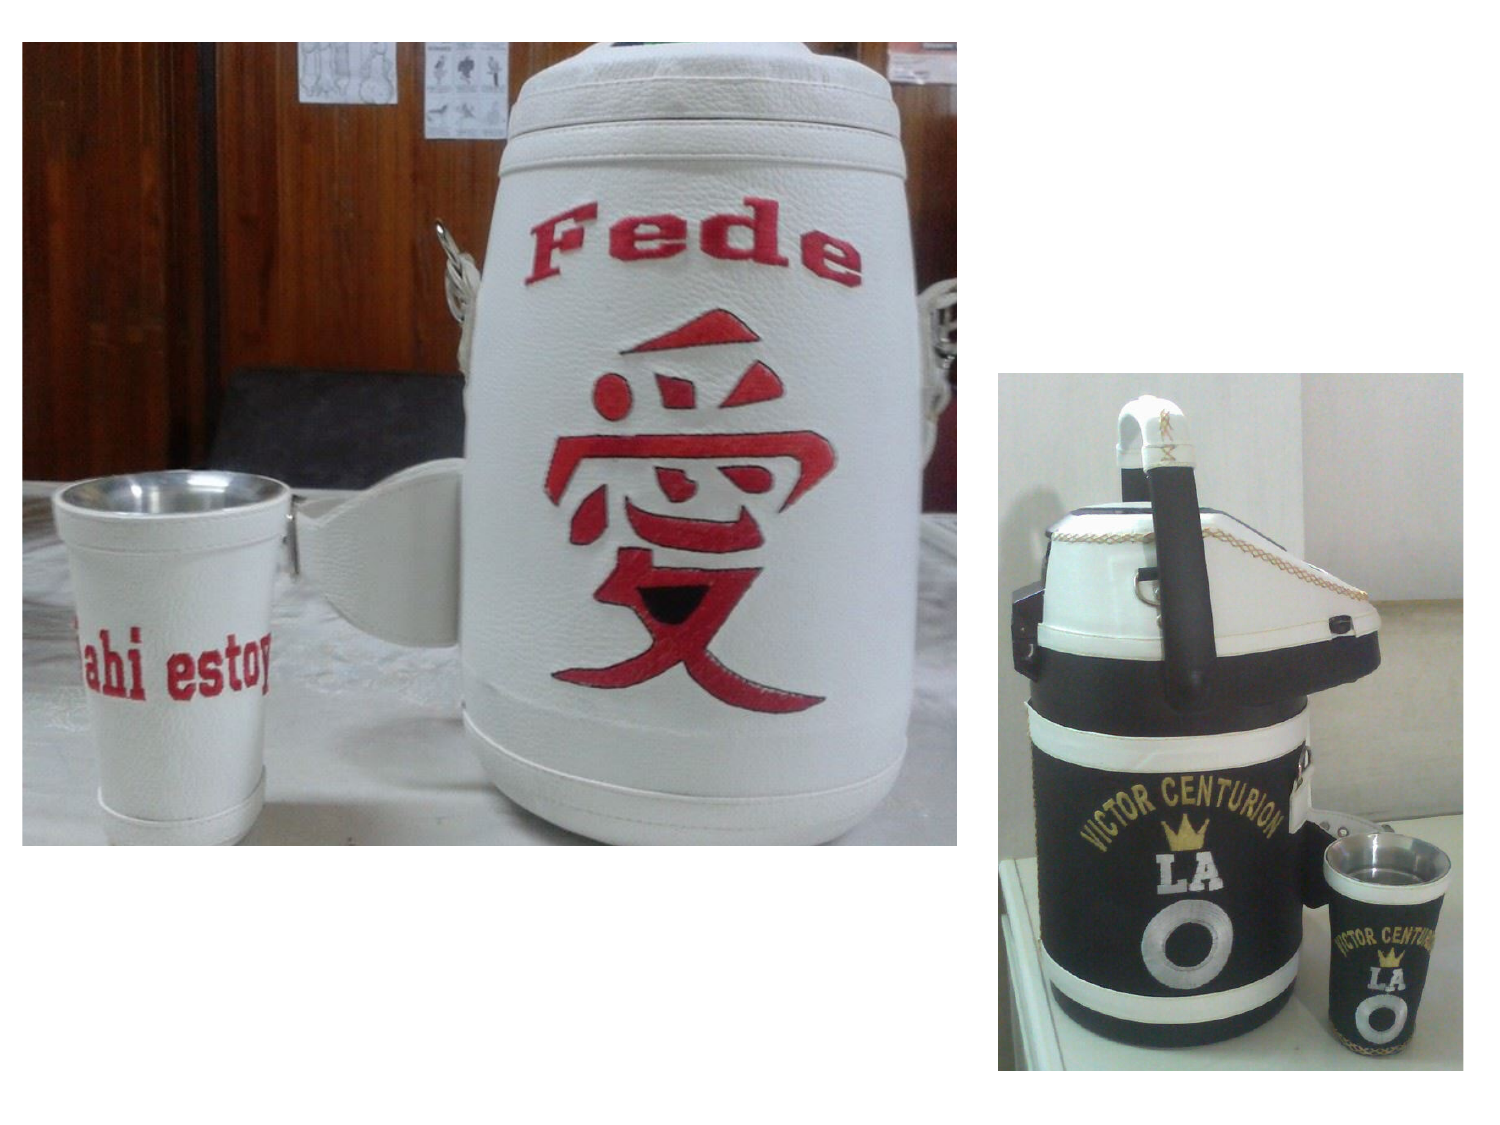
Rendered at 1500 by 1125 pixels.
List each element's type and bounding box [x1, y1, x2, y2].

picture [21, 42, 958, 847]
picture [997, 373, 1464, 1071]
